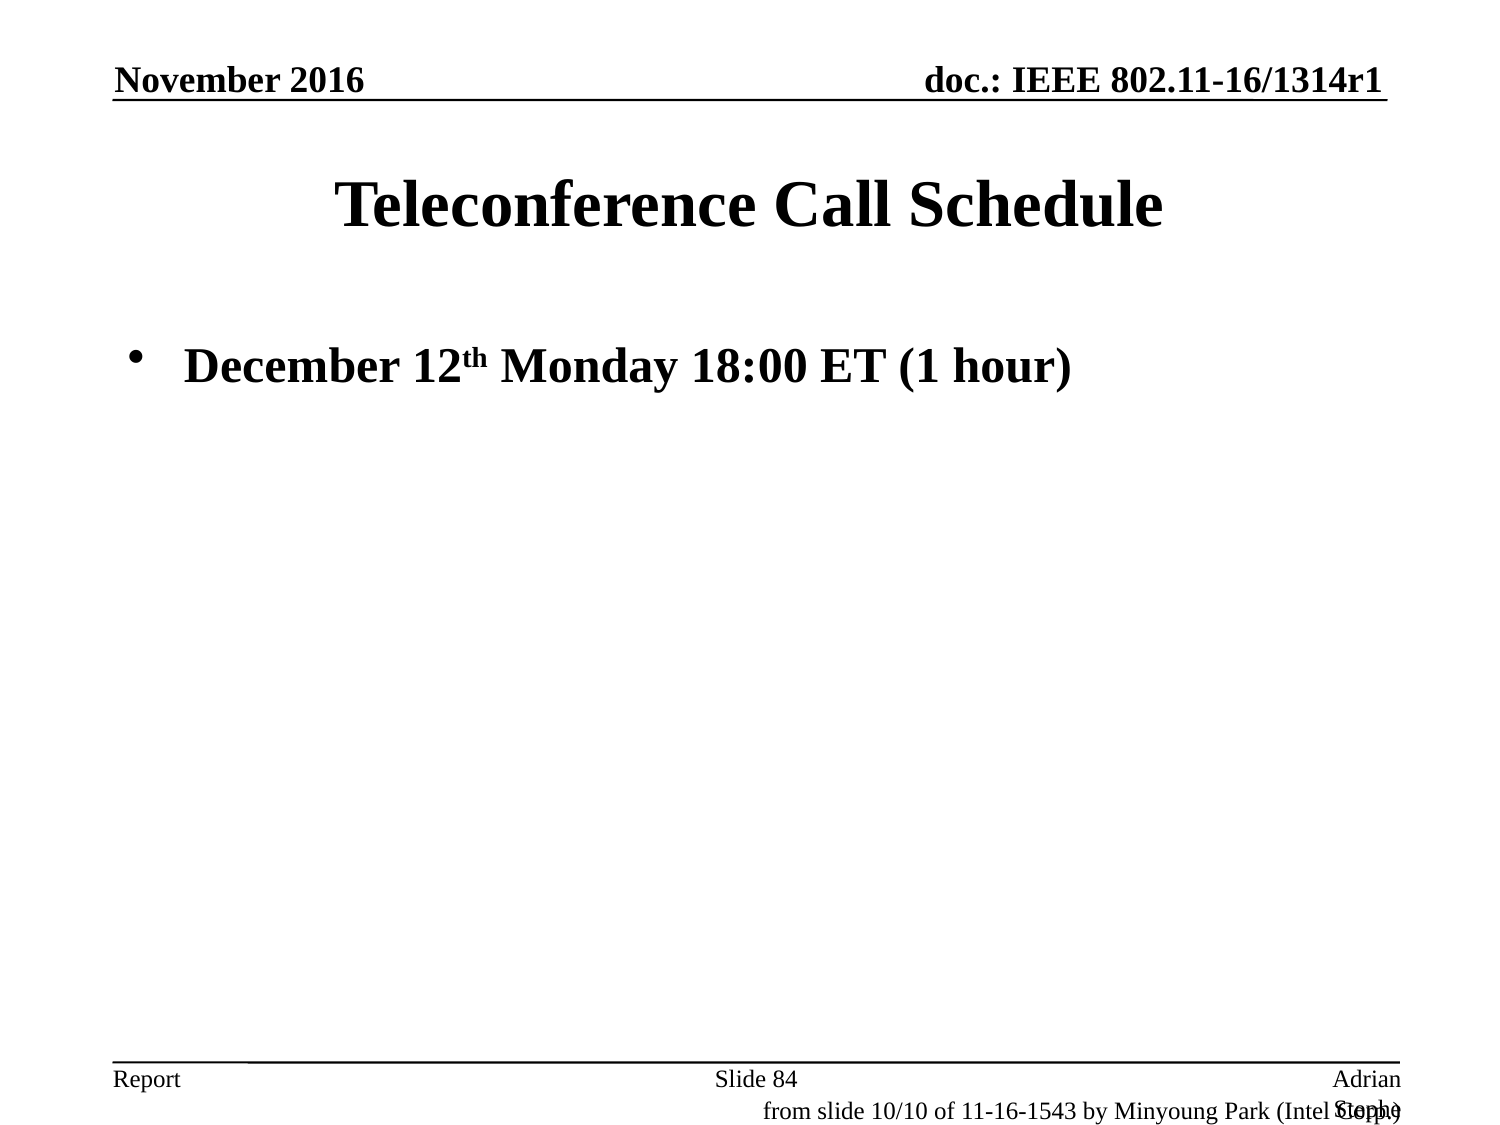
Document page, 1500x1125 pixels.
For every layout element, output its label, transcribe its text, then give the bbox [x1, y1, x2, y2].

slide_number Slide 84 [711, 1061, 801, 1087]
text_box from slide 10/10 of 11-16-1543 by Minyoung Park (Intel Corp.) [343, 1087, 1417, 1125]
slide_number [114, 54, 374, 101]
title Teleconference Call Schedule [112, 112, 1388, 288]
list December 12th Monday 18:00 ET (1 hour) [112, 324, 1388, 1000]
footer Adrian Stephens, Intel Corporation [1324, 1061, 1402, 1087]
